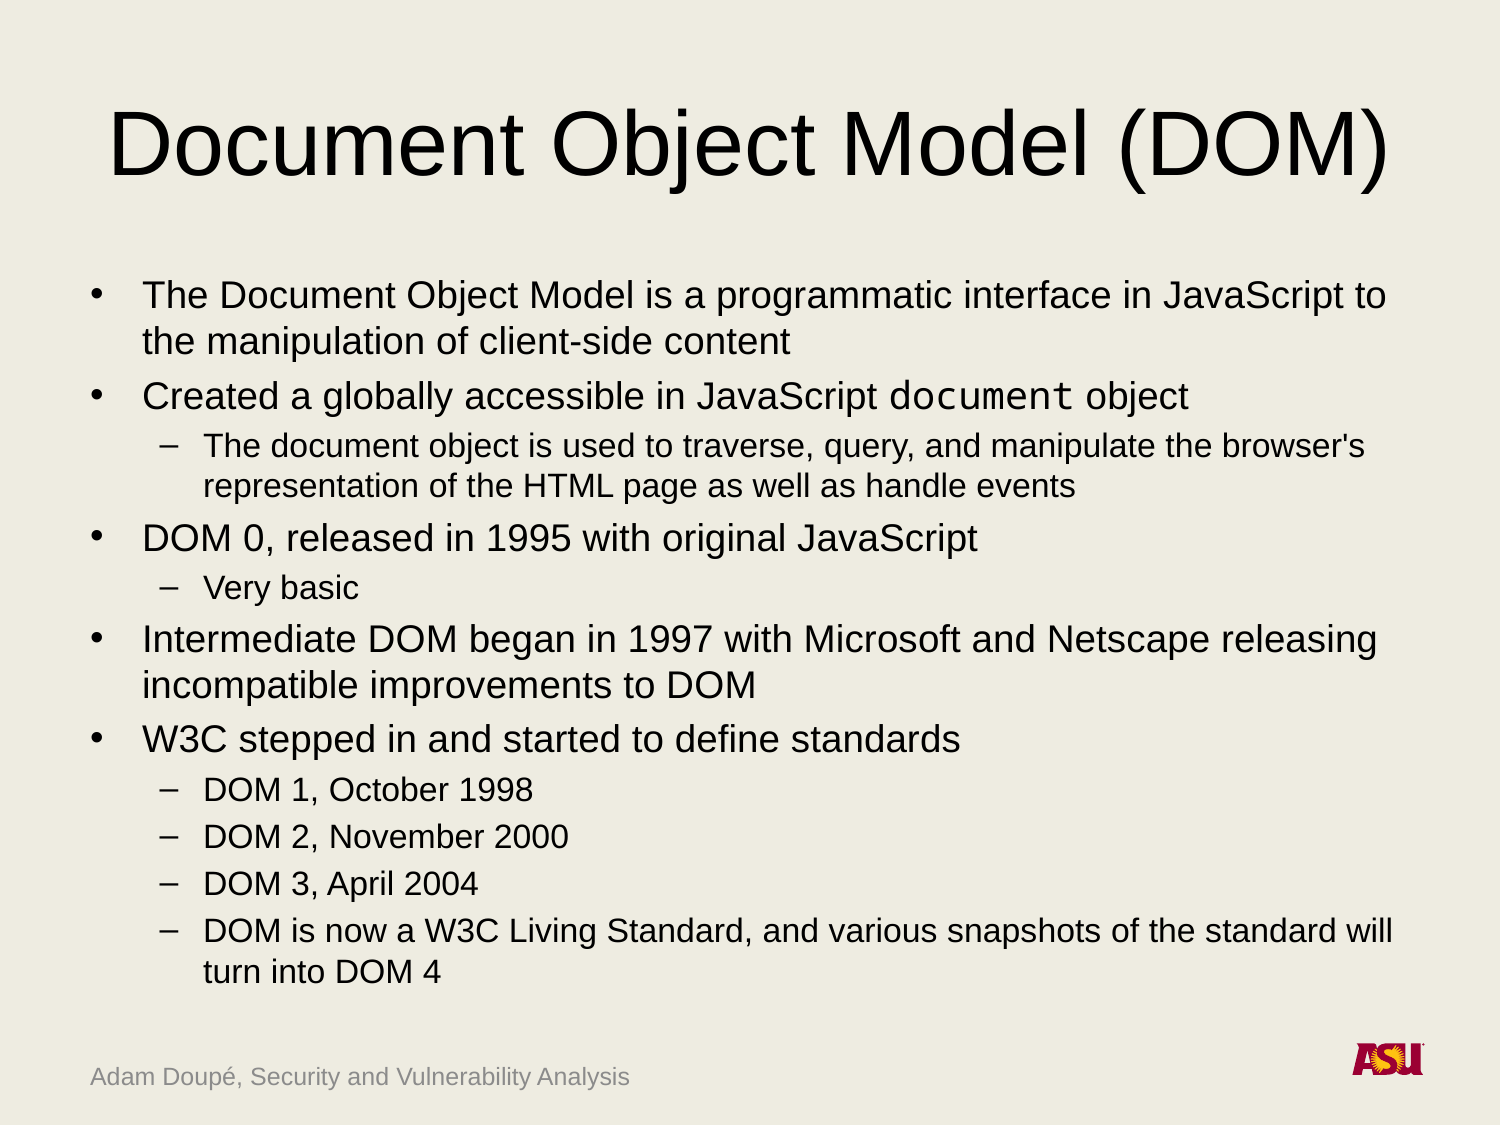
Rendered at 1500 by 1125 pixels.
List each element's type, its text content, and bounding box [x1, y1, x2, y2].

list The Document Object Model is a programmatic interface in JavaScript to the manipulation of client-side content Created a globally accessible in JavaScript document object The document object is used to traverse, query, and manipulate the browser's representation of the HTML page as well as handle events DOM 0, released in 1995 with original JavaScript Very basic Intermediate DOM began in 1997 with Microsoft and Netscape releasing incompatible improvements to DOM W3C stepped in and started to define standards DOM 1, October 1998 DOM 2, November 2000 DOM 3, April 2004 DOM is now a W3C Living Standard, and various snapshots of the standard will turn into DOM 4 [75, 262, 1425, 1005]
title Document Object Model (DOM) [75, 45, 1425, 233]
